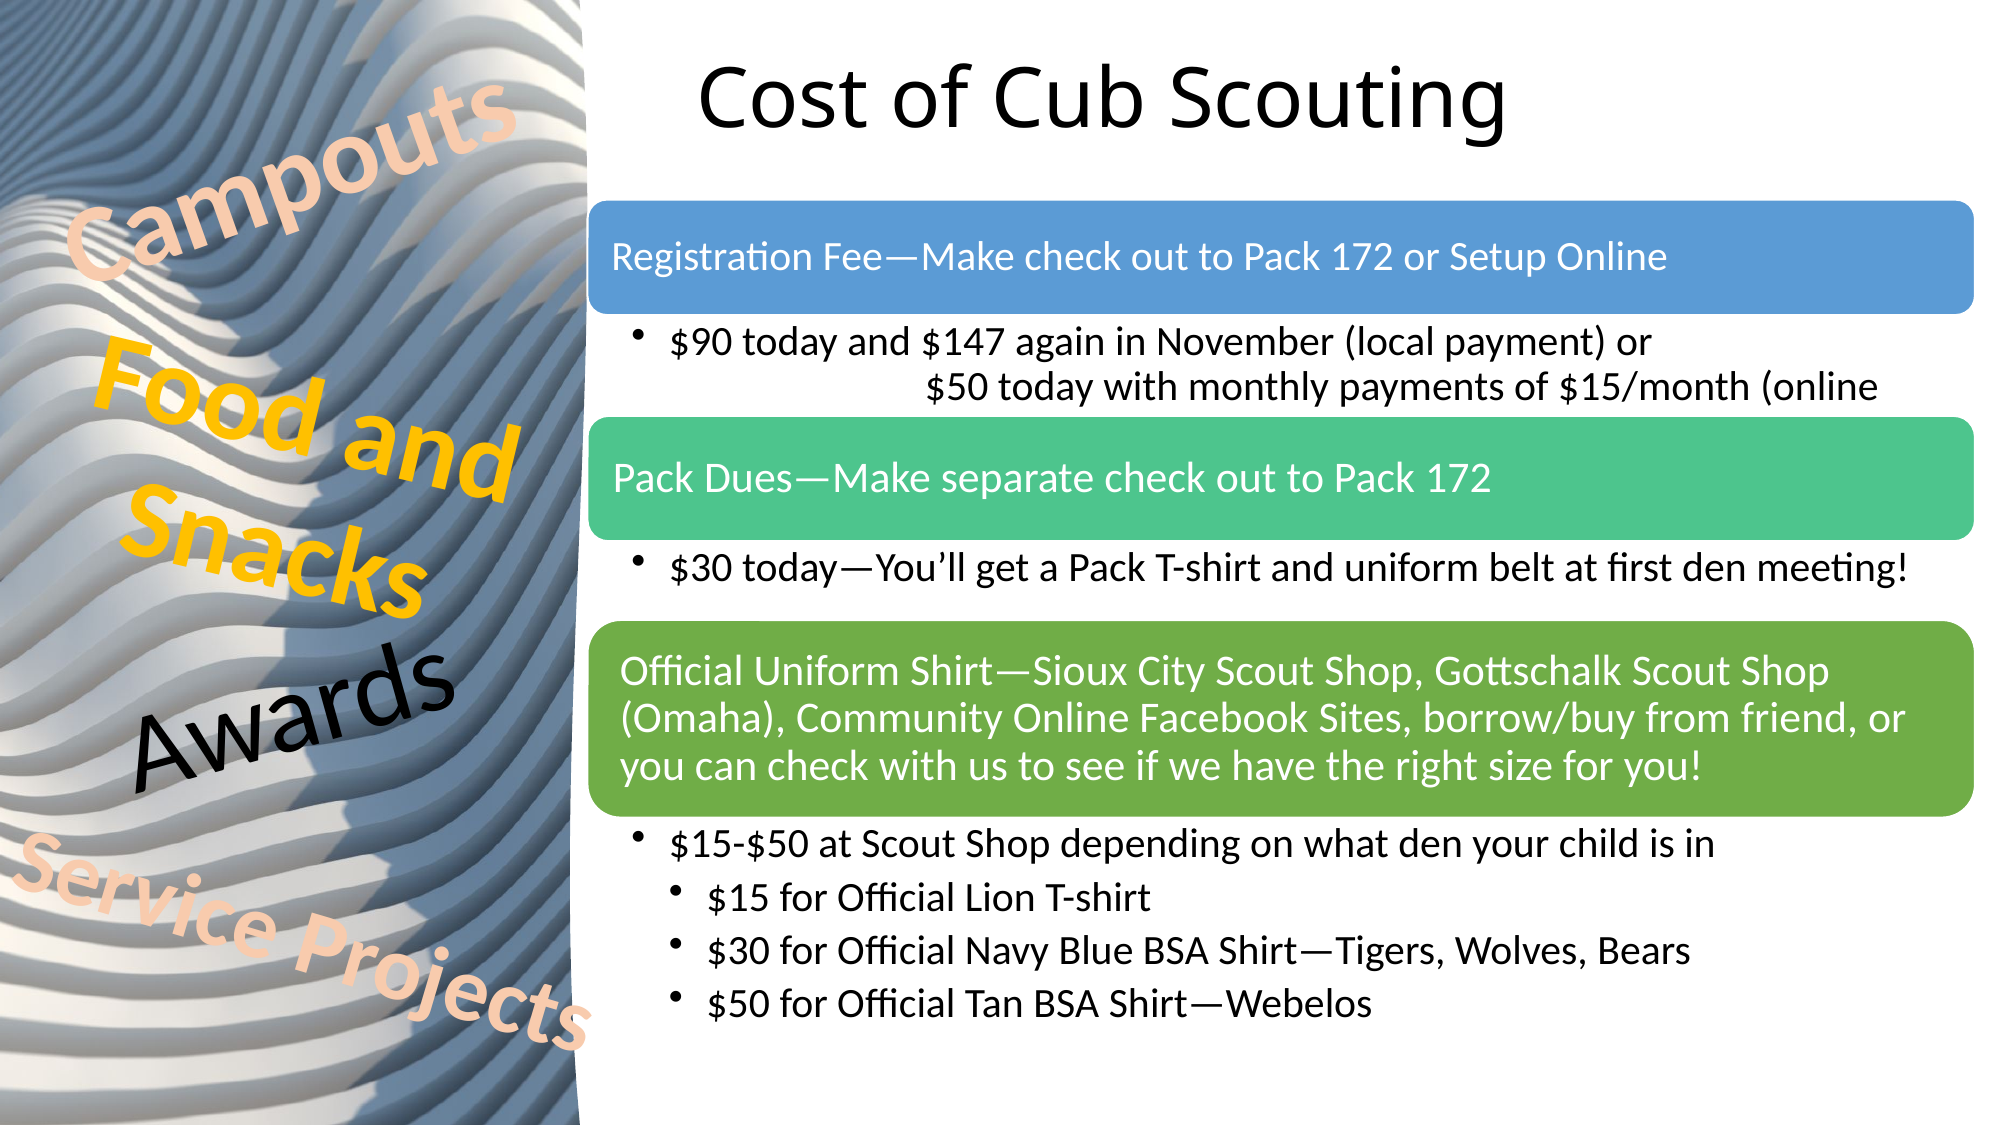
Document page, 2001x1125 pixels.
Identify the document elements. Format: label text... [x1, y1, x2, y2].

picture [0, 0, 588, 1125]
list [587, 153, 1975, 1091]
title Cost of Cub Scouting [681, 34, 1916, 153]
